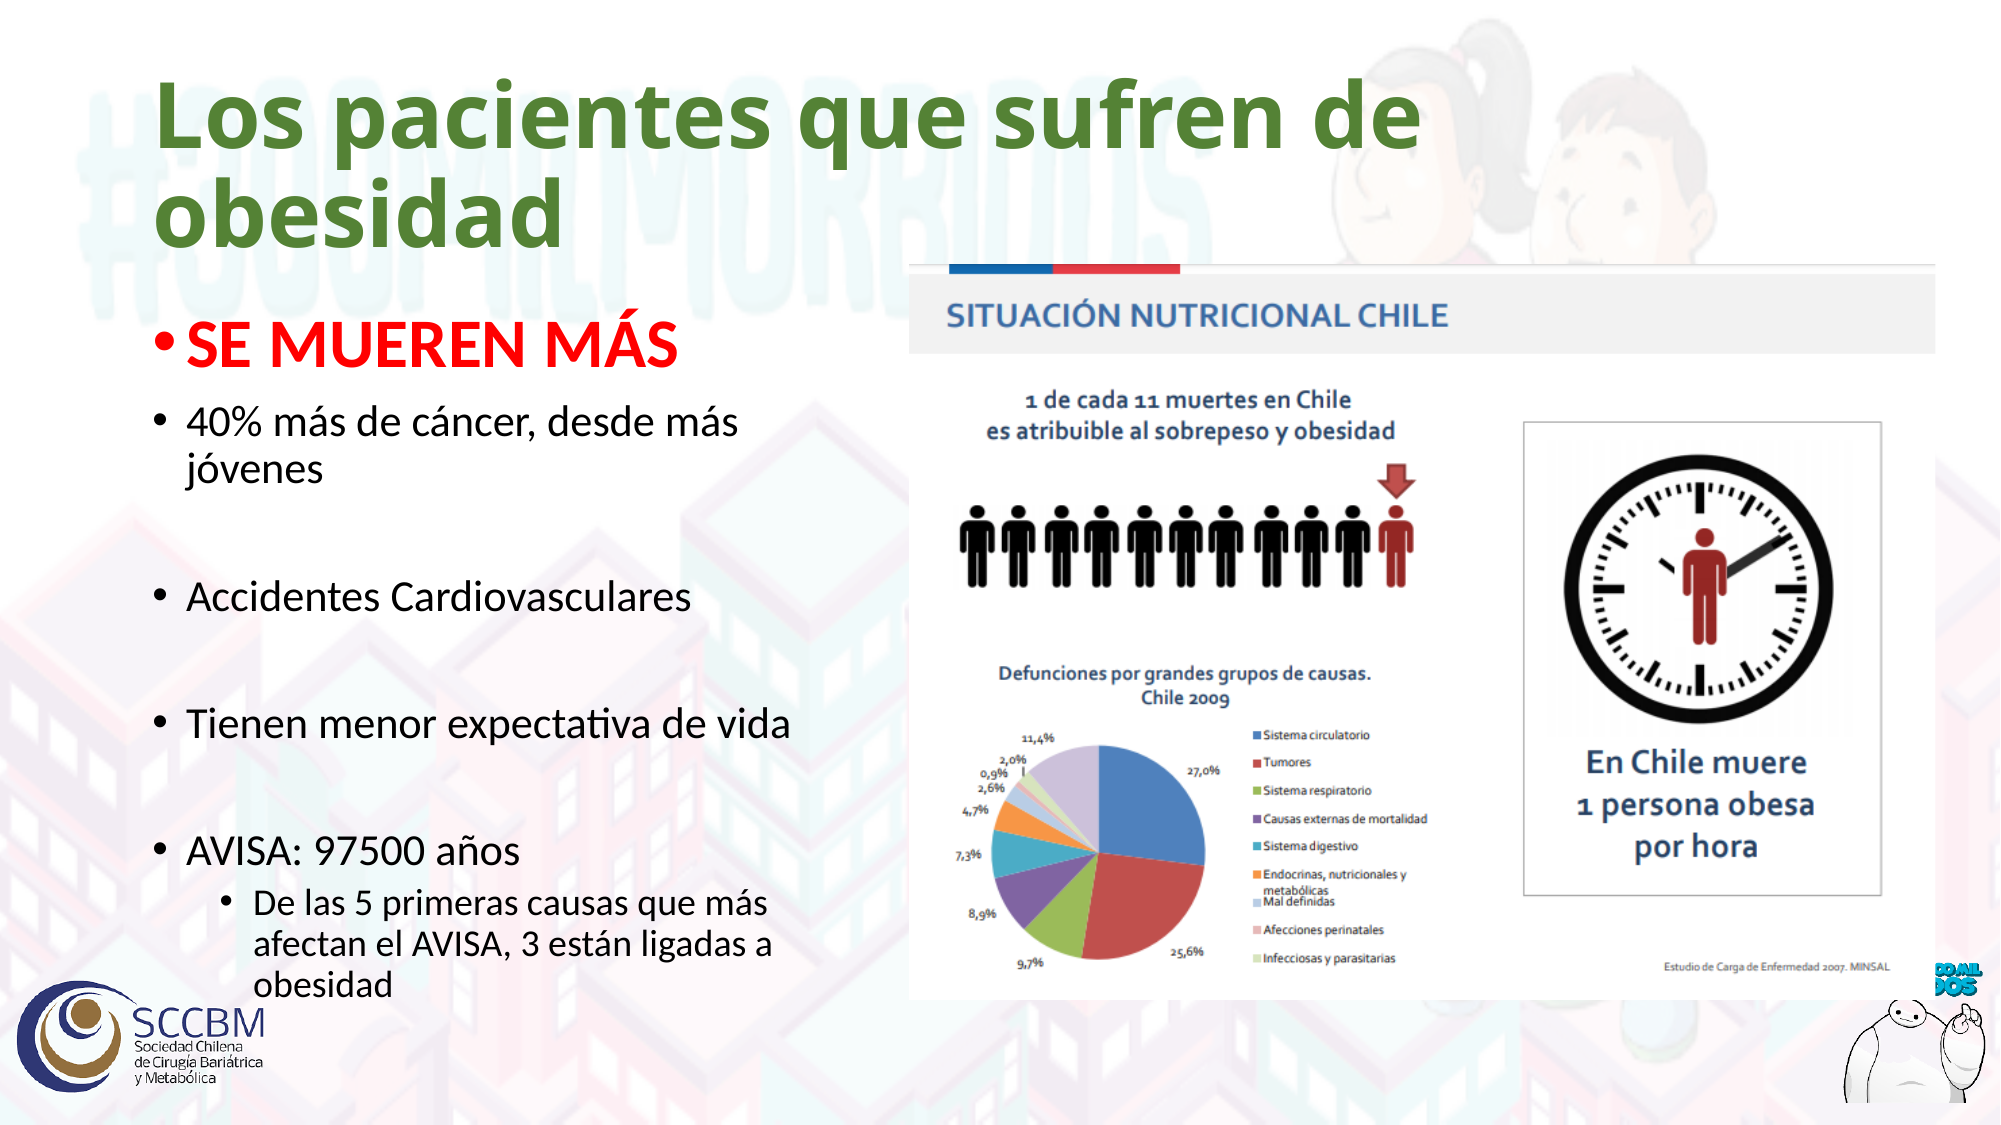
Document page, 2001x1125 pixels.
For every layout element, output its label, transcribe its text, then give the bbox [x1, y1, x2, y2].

picture [14, 977, 276, 1095]
list SE MUEREN MÁS 40% más de cáncer, desde más jóvenes Accidentes Cardiovasculares Tienen menor expectativa de vida AVISA: 97500 años De las 5 primeras causas que más afectan el AVISA, 3 están ligadas a obesidad [137, 299, 899, 1014]
picture [909, 264, 1986, 1103]
title Los pacientes que sufren de obesidad [137, 59, 1863, 278]
